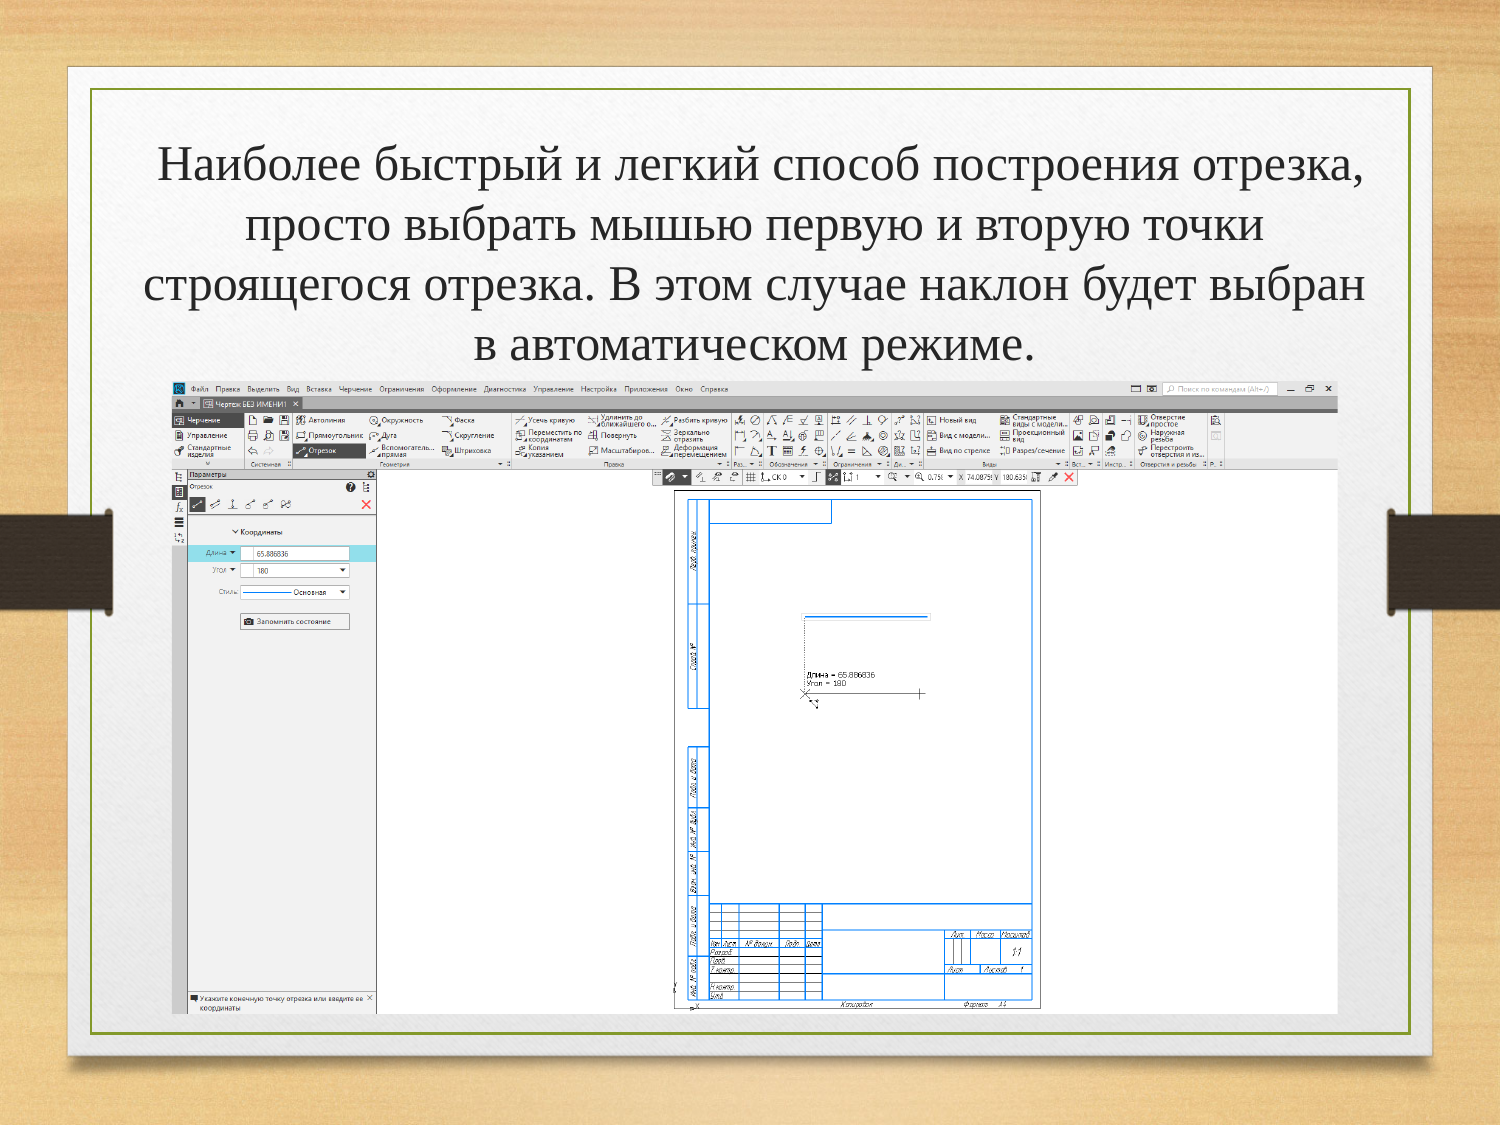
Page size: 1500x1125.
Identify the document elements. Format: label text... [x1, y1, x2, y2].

picture [0, 0, 1500, 1125]
list Наиболее быстрый и легкий способ построения отрезка, просто выбрать мышью первую и вторую точки строящегося отрезка. В этом случае наклон будет выбран в автоматическом режиме. [111, 123, 1398, 338]
